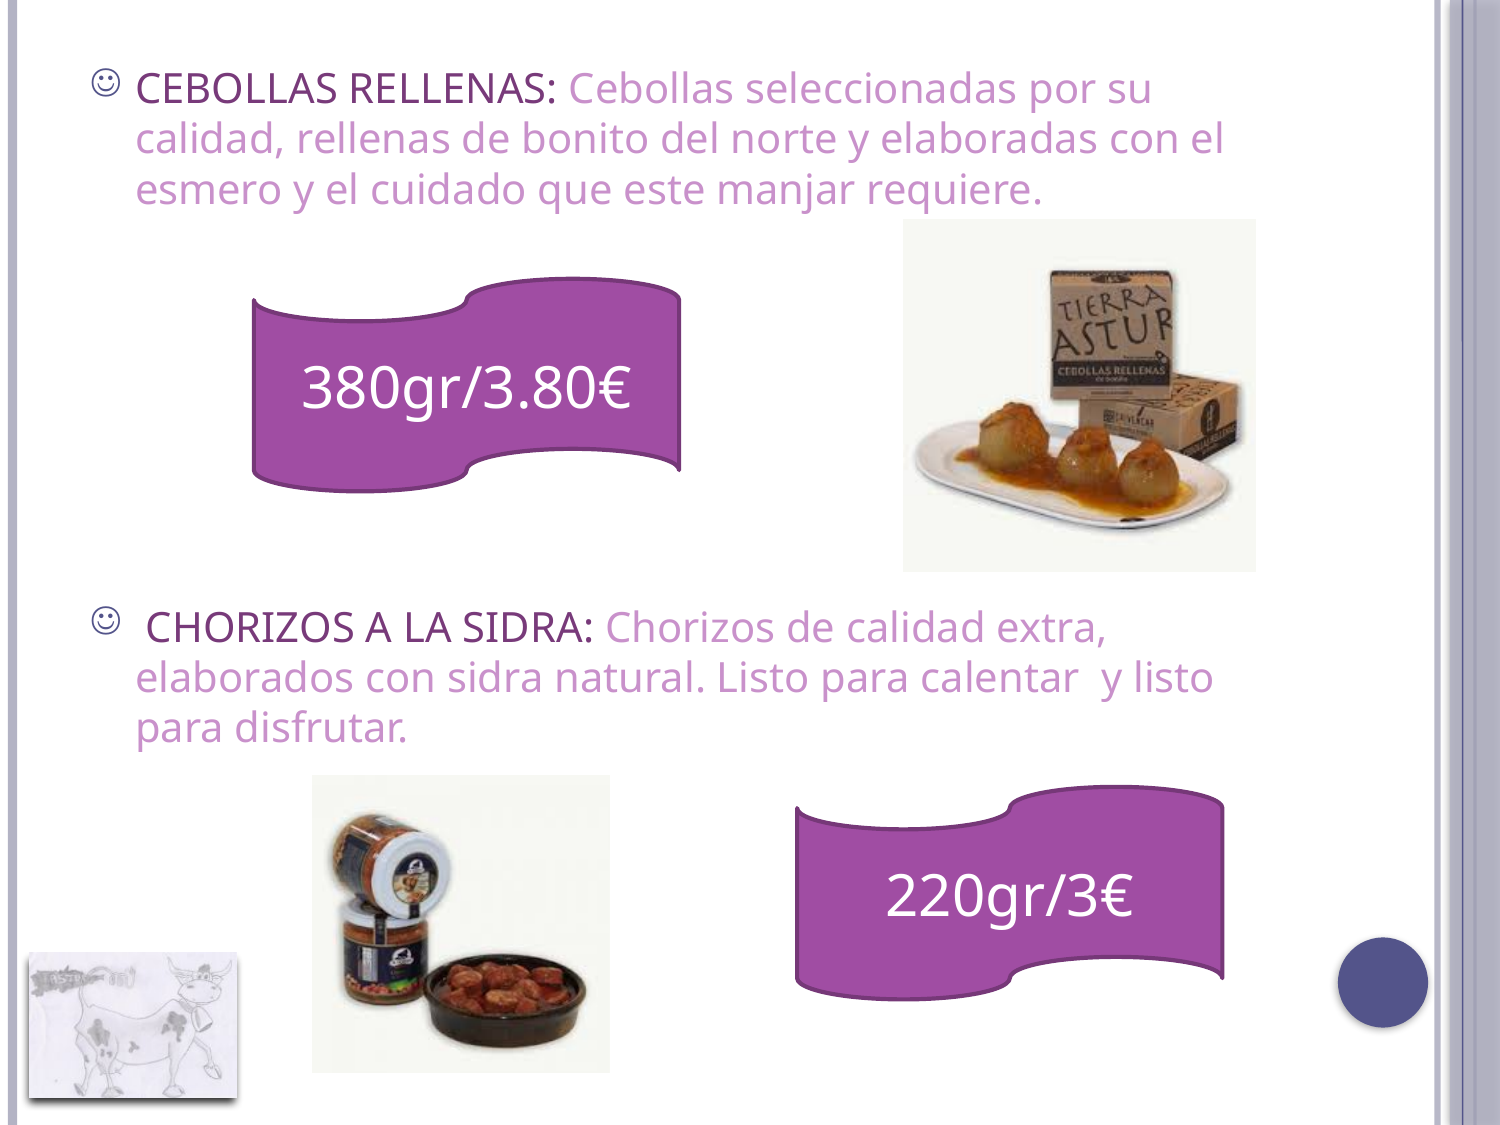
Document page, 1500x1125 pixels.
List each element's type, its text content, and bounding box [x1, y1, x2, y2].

text_box 220gr/3€ [795, 784, 1225, 1002]
picture [903, 219, 1256, 573]
picture [312, 774, 611, 1073]
list CEBOLLAS RELLENAS: Cebollas seleccionadas por su calidad, rellenas de bonito del norte y elaboradas con el esmero y el cuidado que este manjar requiere. CHORIZOS A LA SIDRA: Chorizos de calidad extra, elaborados con sidra natural. Listo para calentar y listo para disfrutar. [74, 54, 1301, 1063]
picture [28, 951, 237, 1098]
text_box 380gr/3.80€ [251, 276, 682, 494]
